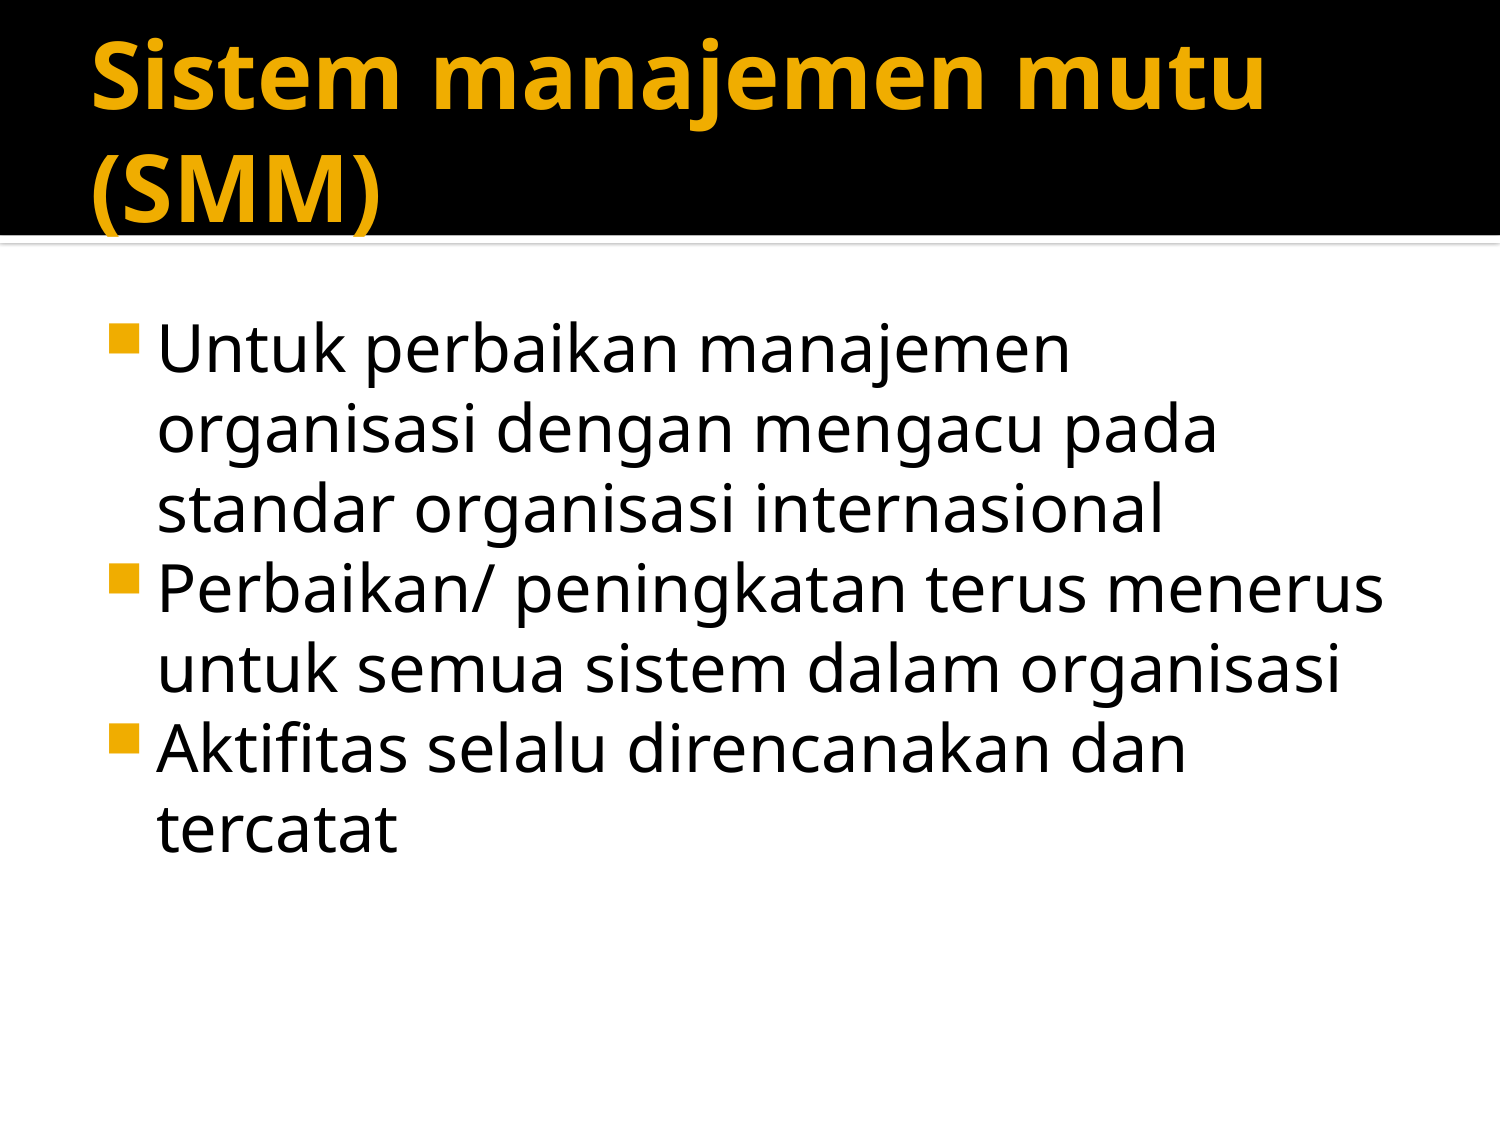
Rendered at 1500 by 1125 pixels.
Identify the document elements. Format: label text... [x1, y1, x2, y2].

list Untuk perbaikan manajemen organisasi dengan mengacu pada standar organisasi internasional Perbaikan/ peningkatan terus menerus untuk semua sistem dalam organisasi Aktifitas selalu direncanakan dan tercatat [75, 291, 1425, 1050]
title Sistem manajemen mutu (SMM) [75, 25, 1425, 231]
